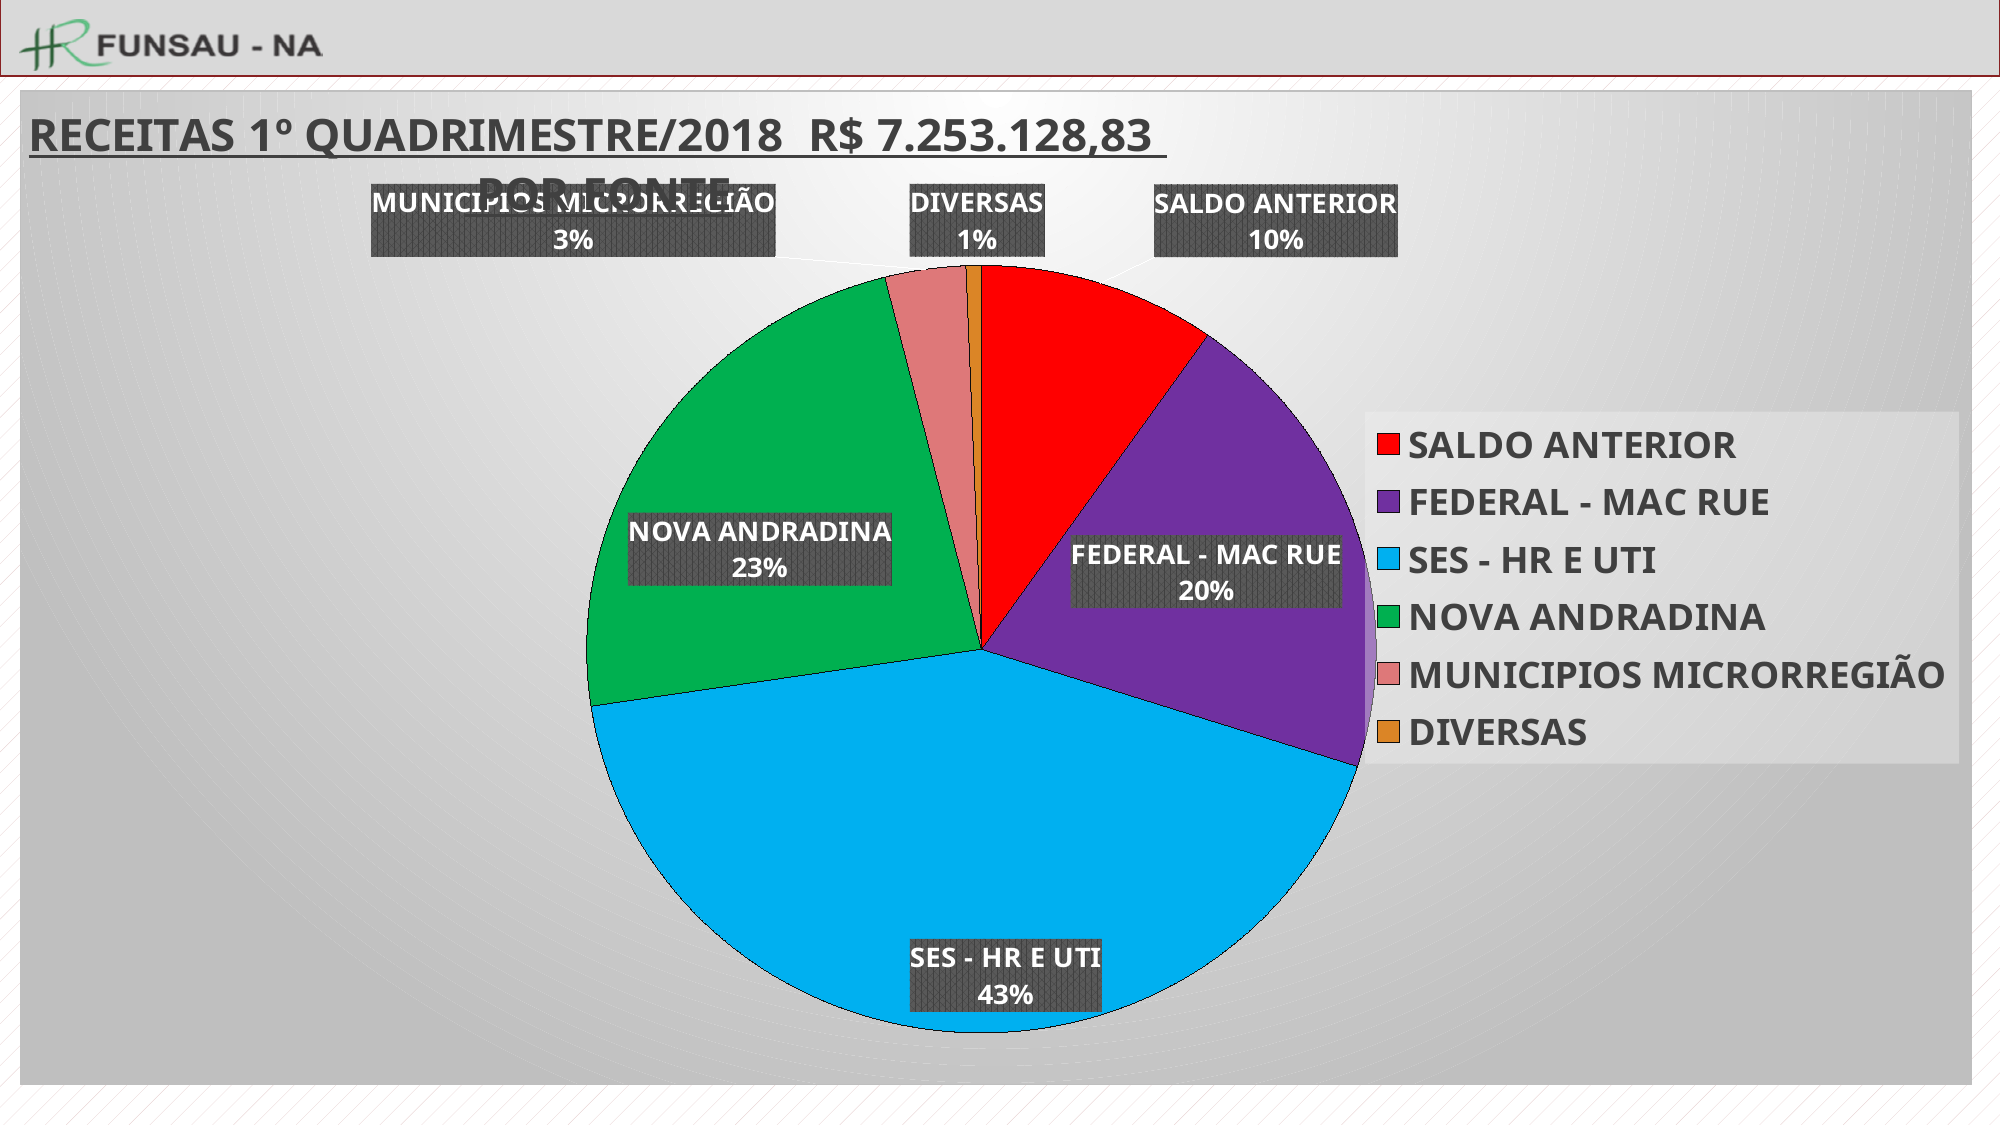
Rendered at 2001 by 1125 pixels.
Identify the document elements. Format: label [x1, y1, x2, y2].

chart [19, 89, 1973, 1114]
picture [19, 19, 323, 71]
text_box [0, 0, 2000, 77]
